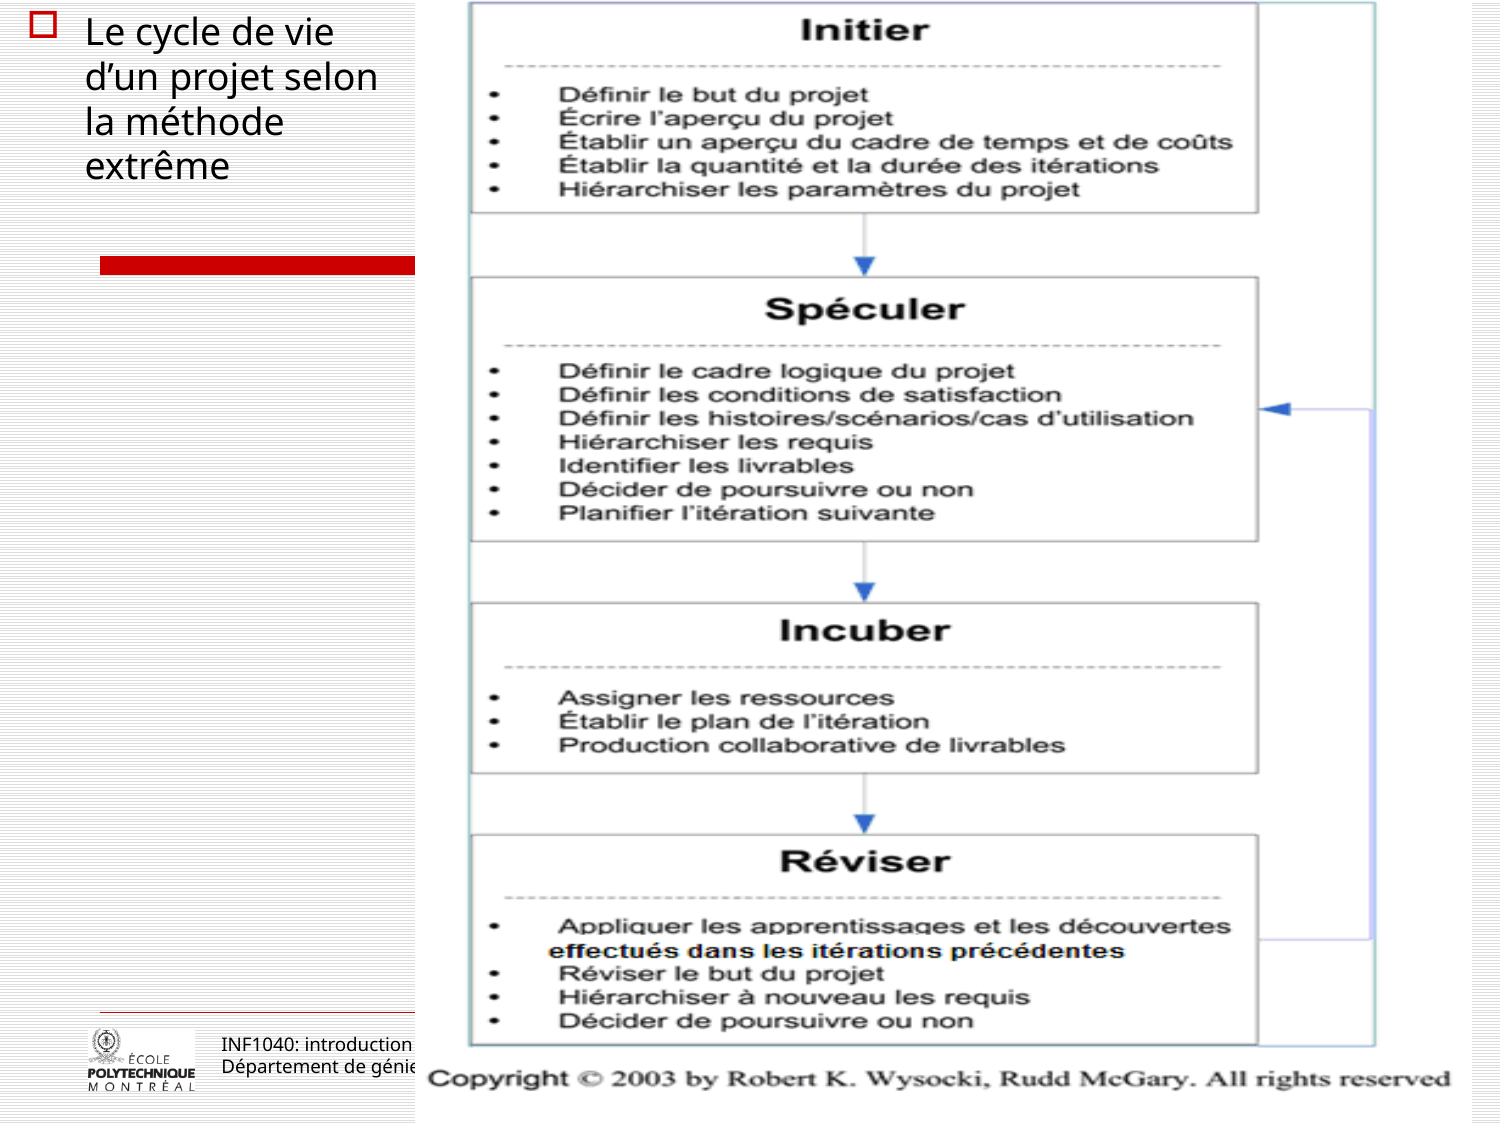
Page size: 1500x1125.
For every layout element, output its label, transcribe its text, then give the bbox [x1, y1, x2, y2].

list Le cycle de vie d’un projet selon la méthode extrême [11, 0, 402, 275]
picture [88, 1028, 195, 1091]
picture [414, 0, 1472, 1125]
footer INF1040: introduction au génie informatique Département de génie informatique et génie logiciel [206, 1024, 409, 1101]
